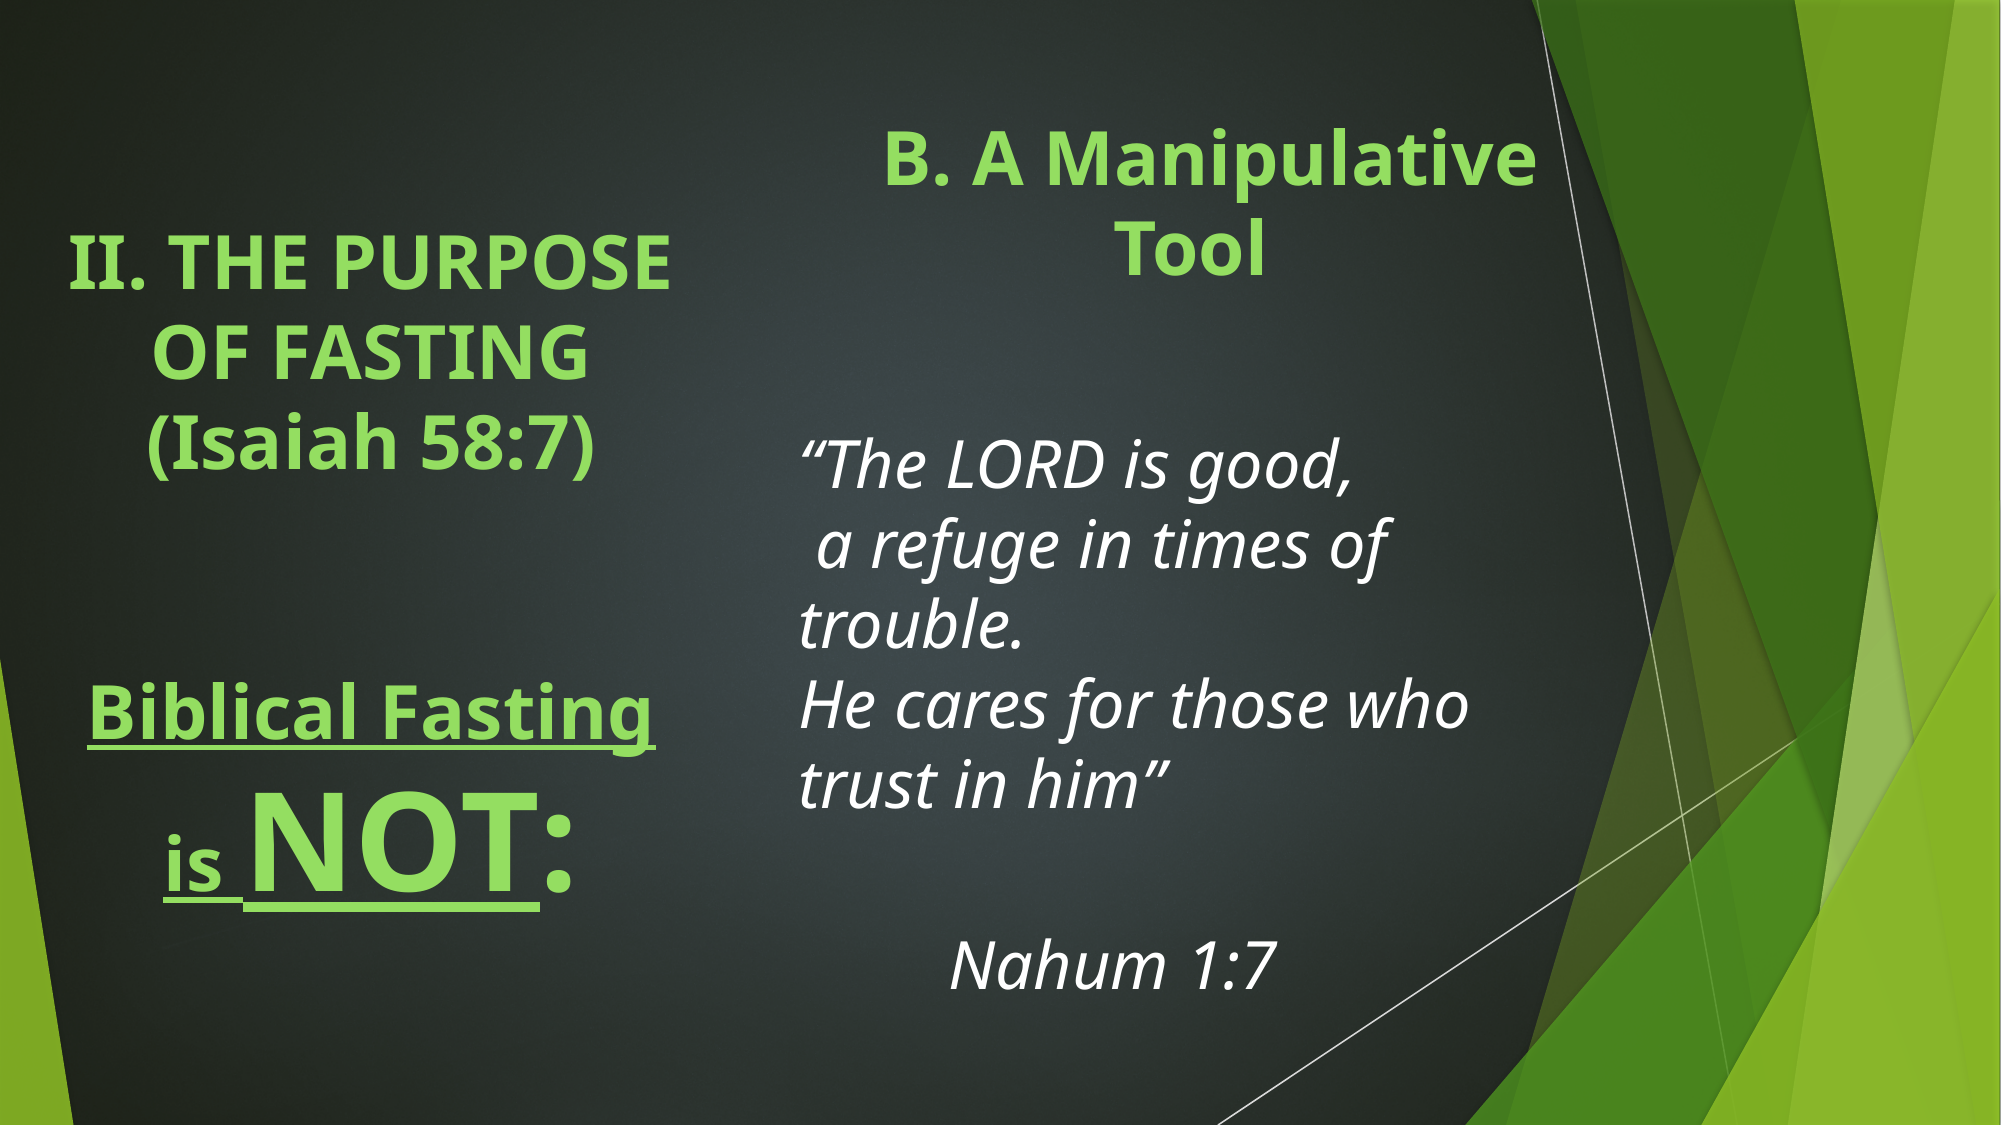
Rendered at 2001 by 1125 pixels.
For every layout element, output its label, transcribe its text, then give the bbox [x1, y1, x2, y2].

list B. A Manipulative Tool “The Lord is good, a refuge in times of trouble. He cares for those who trust in him” Nahum 1:7 [783, 90, 1638, 1022]
title II. THE PURPOSE OF FASTING (Isaiah 58:7) Biblical Fasting is NOT: [42, 53, 700, 1081]
